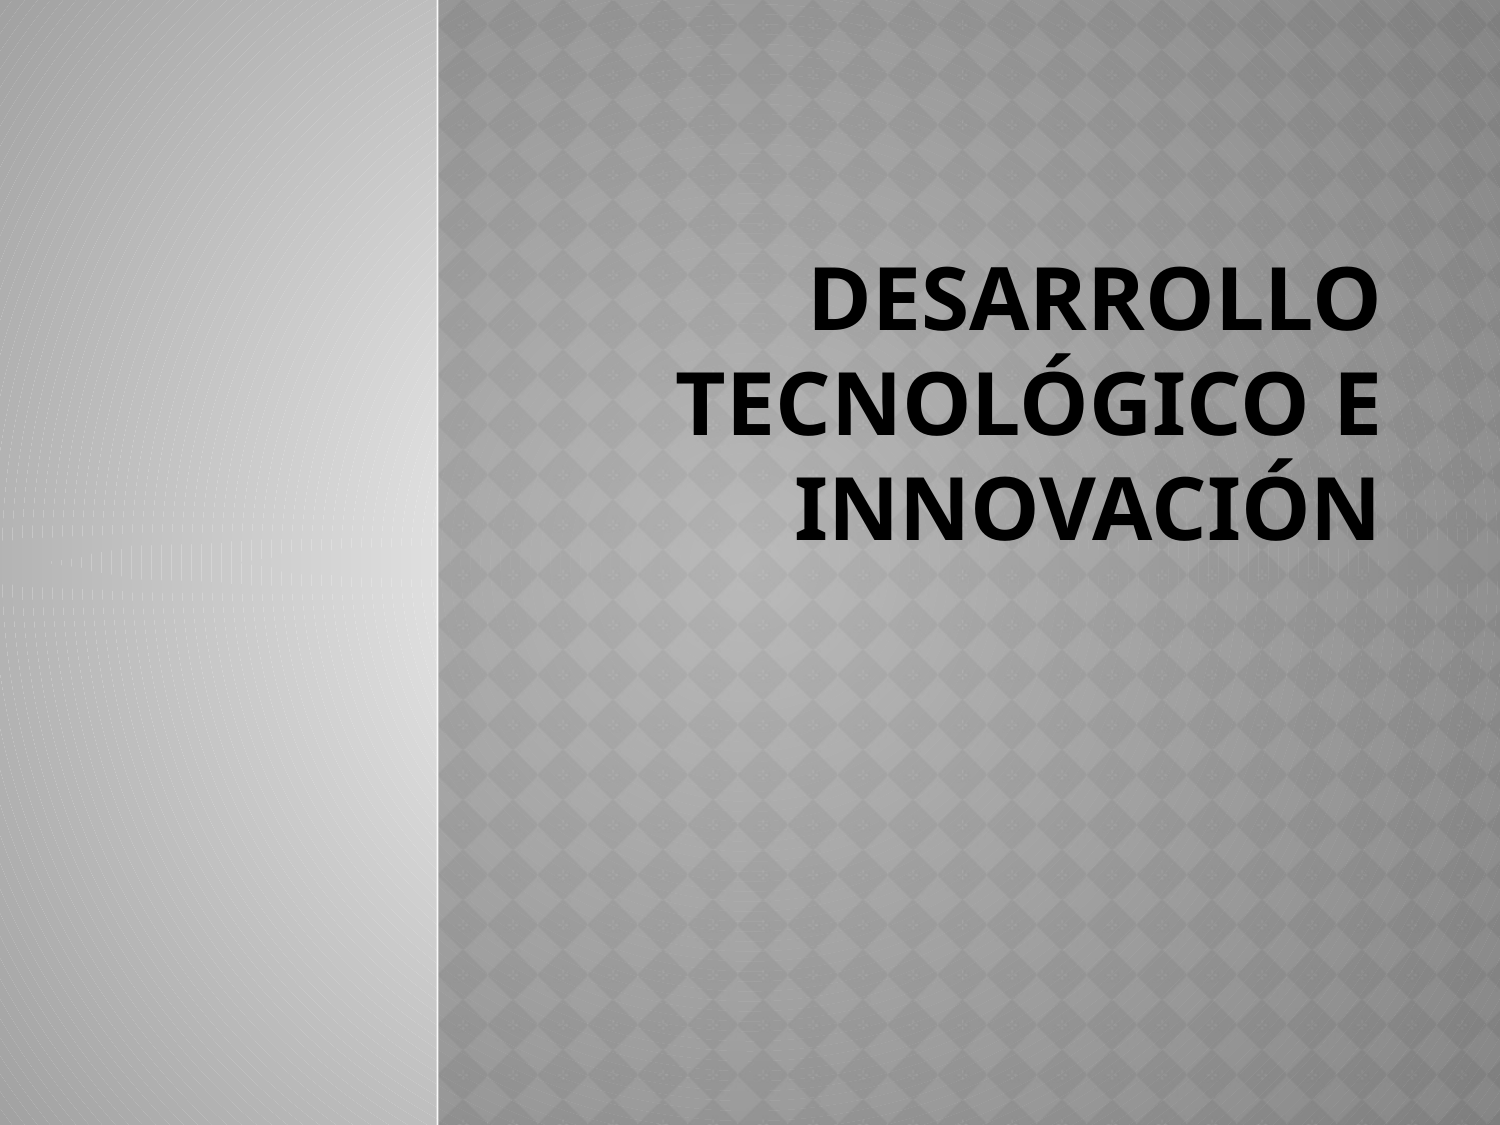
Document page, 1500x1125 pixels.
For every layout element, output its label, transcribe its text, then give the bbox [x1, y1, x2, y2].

title DESARROLLO TECNOLÓGICO E INNOVACIÓN [552, 87, 1390, 558]
